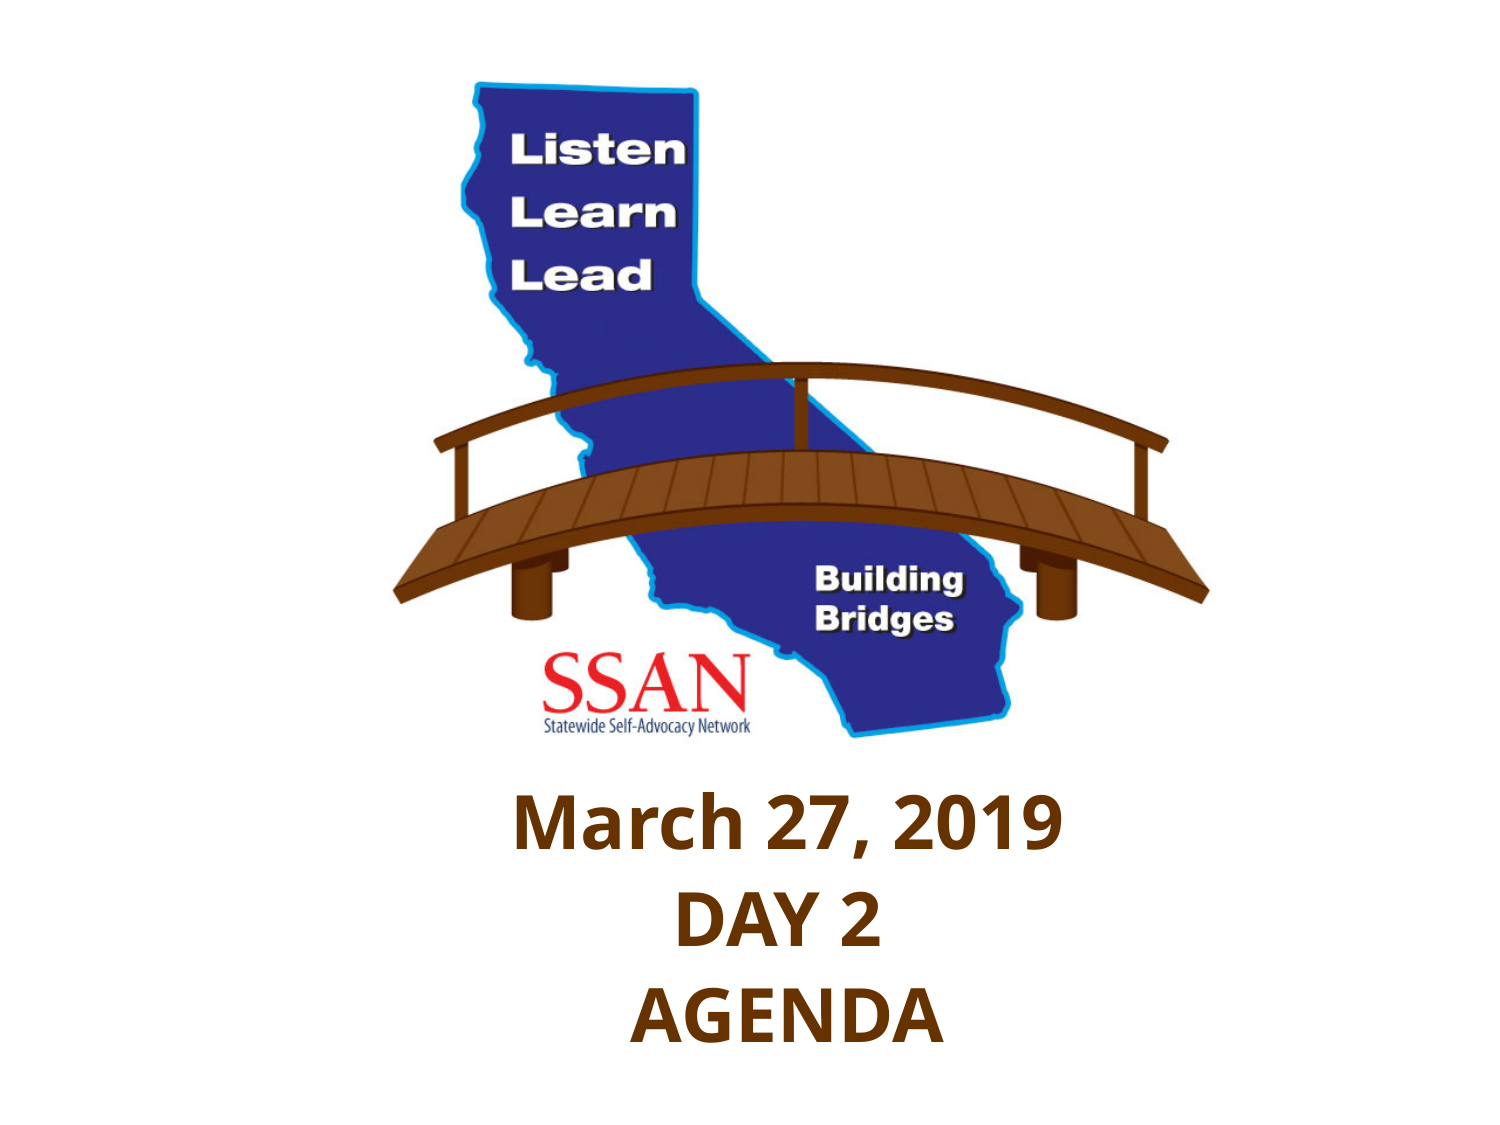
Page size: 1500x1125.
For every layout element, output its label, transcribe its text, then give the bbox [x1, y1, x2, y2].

picture [287, 62, 1215, 777]
subtitle March 27, 2019 DAY 2 AGENDA [262, 777, 1313, 1065]
